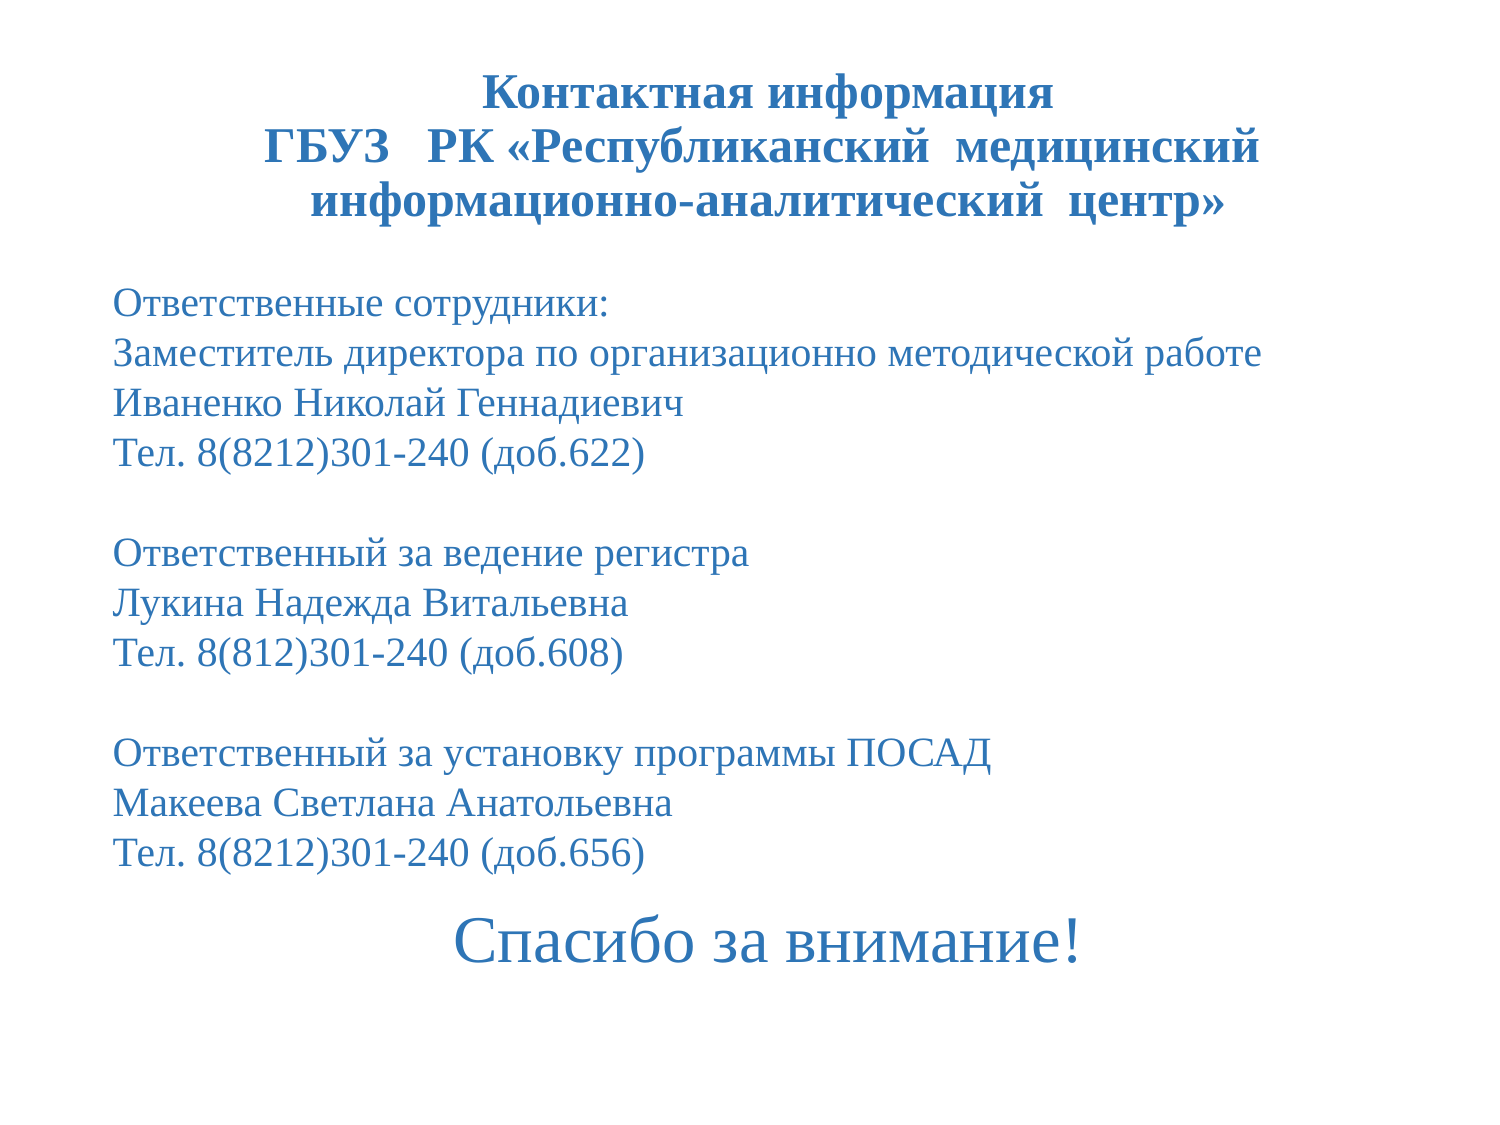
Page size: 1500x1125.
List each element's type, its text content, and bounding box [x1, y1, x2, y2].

text_box Ответственные сотрудники: Заместитель директора по организационно методической работе Иваненко Николай Геннадиевич Тел. 8(8212)301-240 (доб.622) Ответственный за ведение регистра Лукина Надежда Витальевна Тел. 8(812)301-240 (доб.608) Ответственный за установку программы ПОСАД Макеева Светлана Анатольевна Тел. 8(8212)301-240 (доб.656) [98, 267, 1447, 883]
text_box Спасибо за внимание! [76, 888, 1461, 983]
title Контактная информация ГБУЗ РК «Республиканский медицинский информационно-аналитический центр» [76, 61, 1461, 232]
